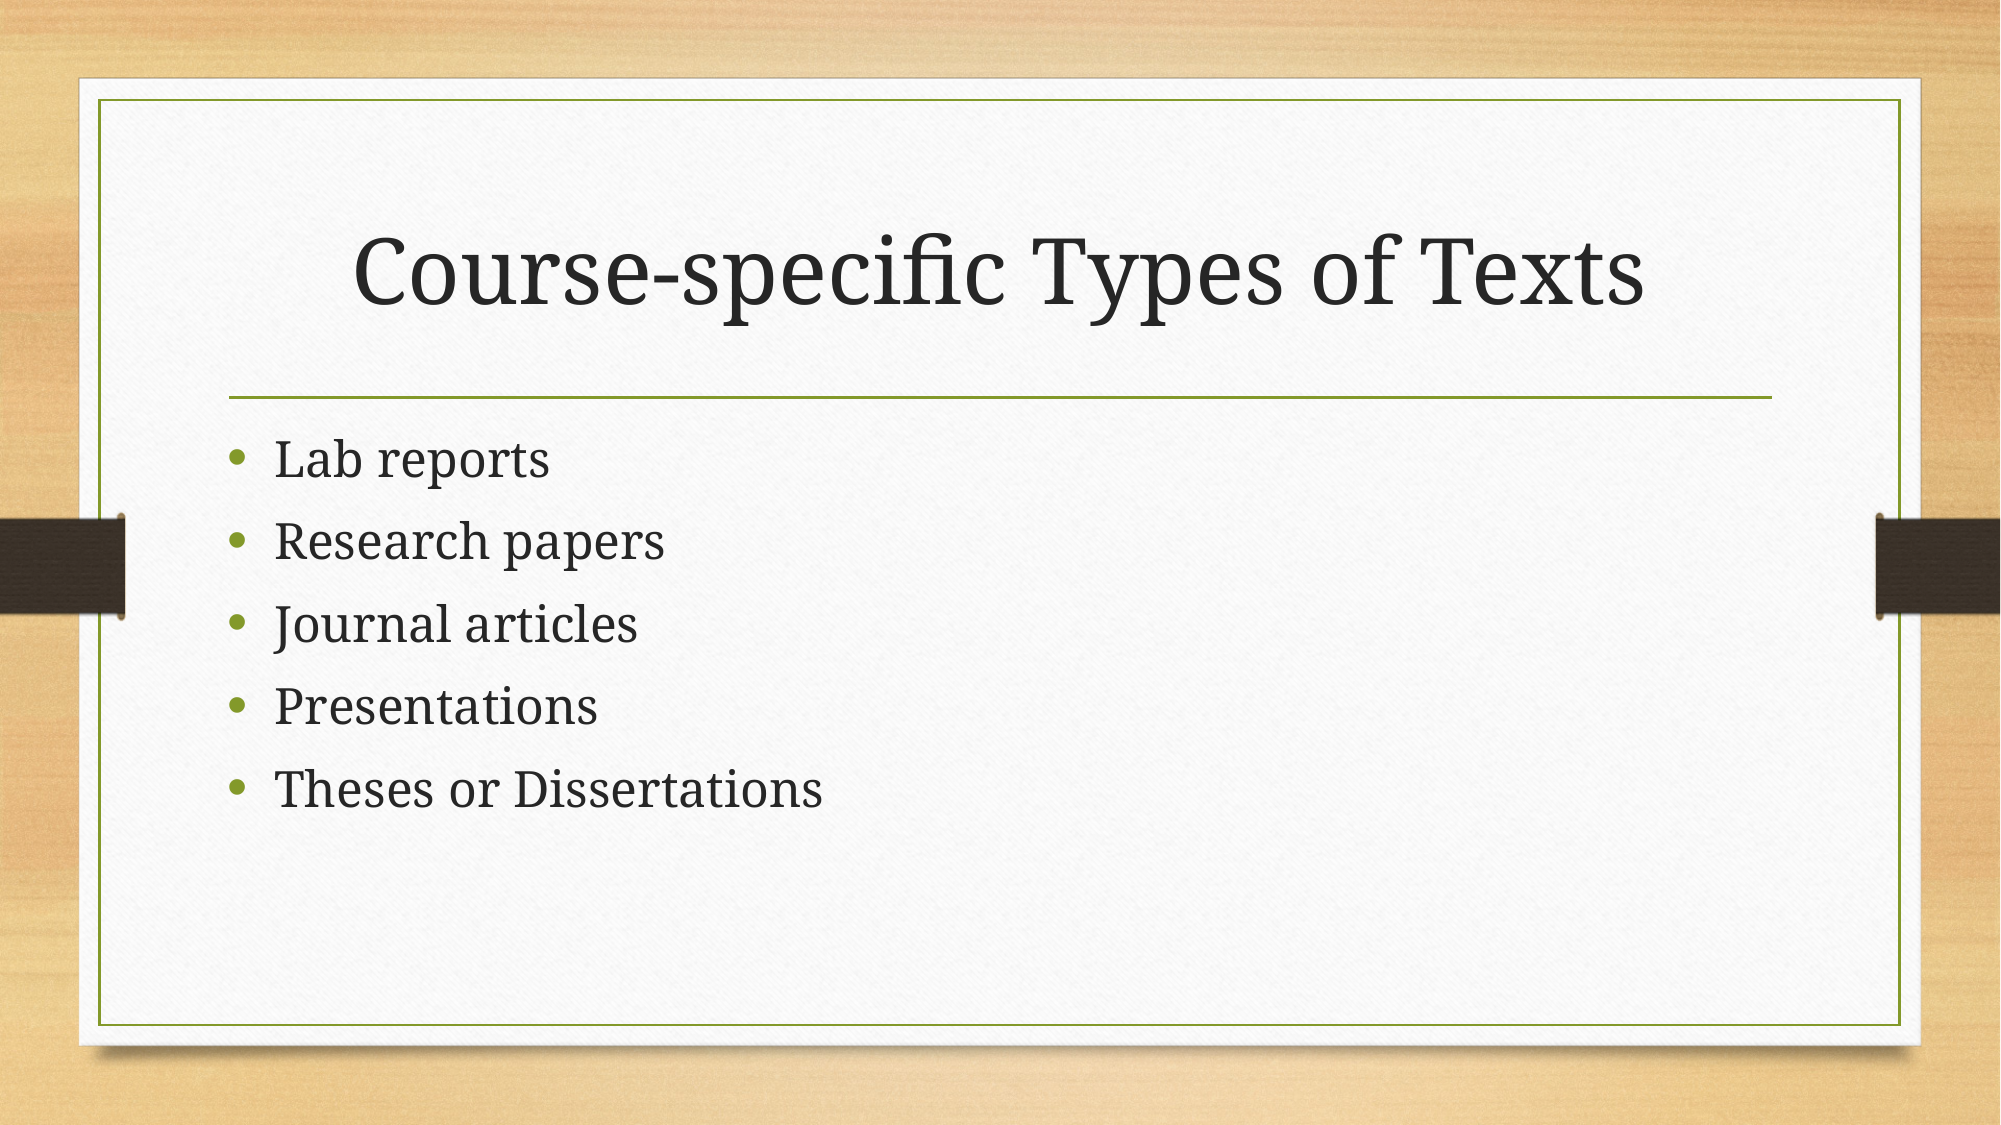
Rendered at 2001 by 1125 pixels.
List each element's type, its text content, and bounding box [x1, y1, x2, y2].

list Lab reports Research papers Journal articles Presentations Theses or Dissertations [212, 419, 1788, 964]
title Course-specific Types of Texts [212, 161, 1788, 375]
picture [0, 0, 2001, 1125]
